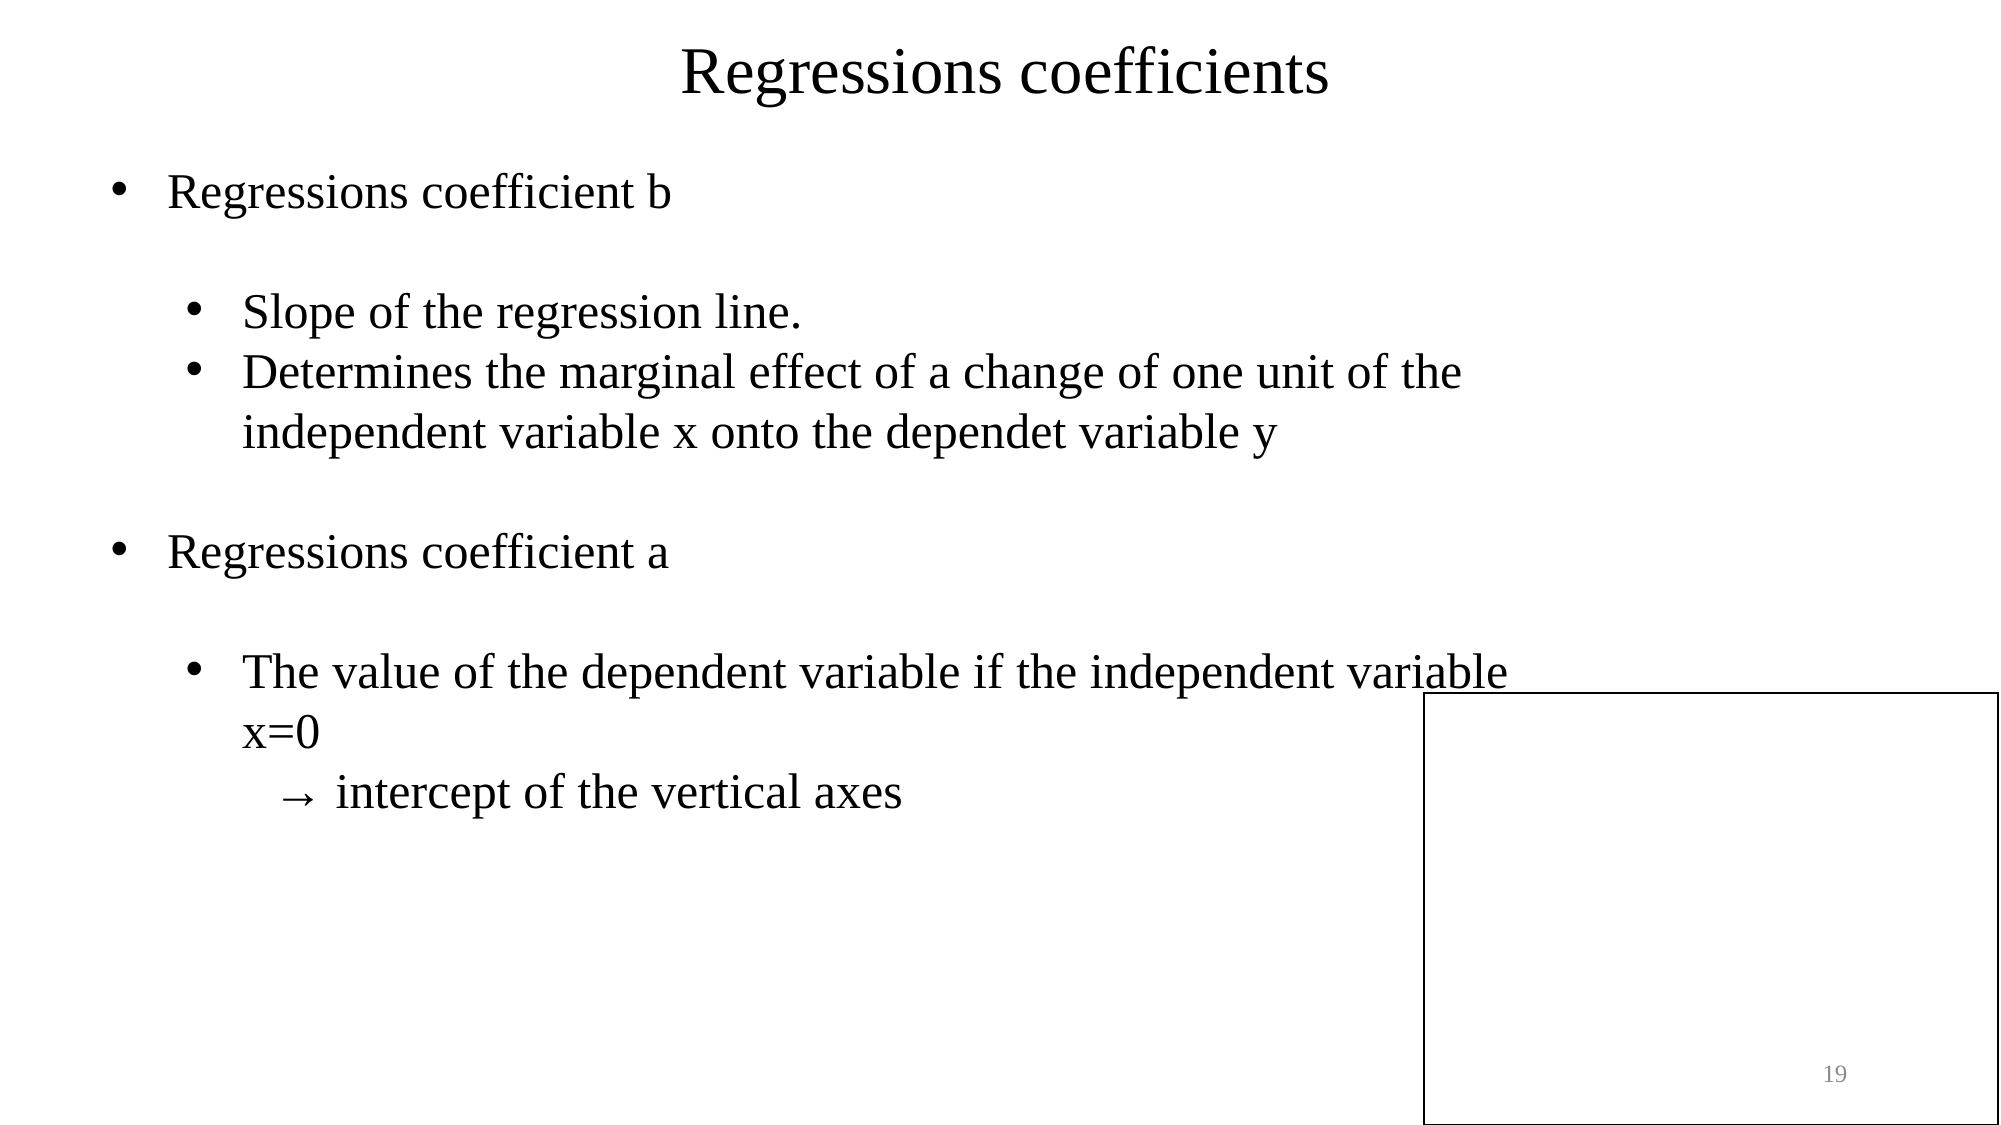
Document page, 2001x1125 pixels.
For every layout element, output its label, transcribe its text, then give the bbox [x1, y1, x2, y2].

text_box Regressions coefficient b Slope of the regression line. Determines the marginal effect of a change of one unit of the independent variable x onto the dependet variable y Regressions coefficient a The value of the dependent variable if the independent variable x=0 → intercept of the vertical axes [95, 90, 1549, 1072]
text_box Regressions coefficients [279, 19, 1733, 126]
slide_number 19 [1412, 1042, 1423, 1103]
text_box c [1423, 692, 1999, 1125]
